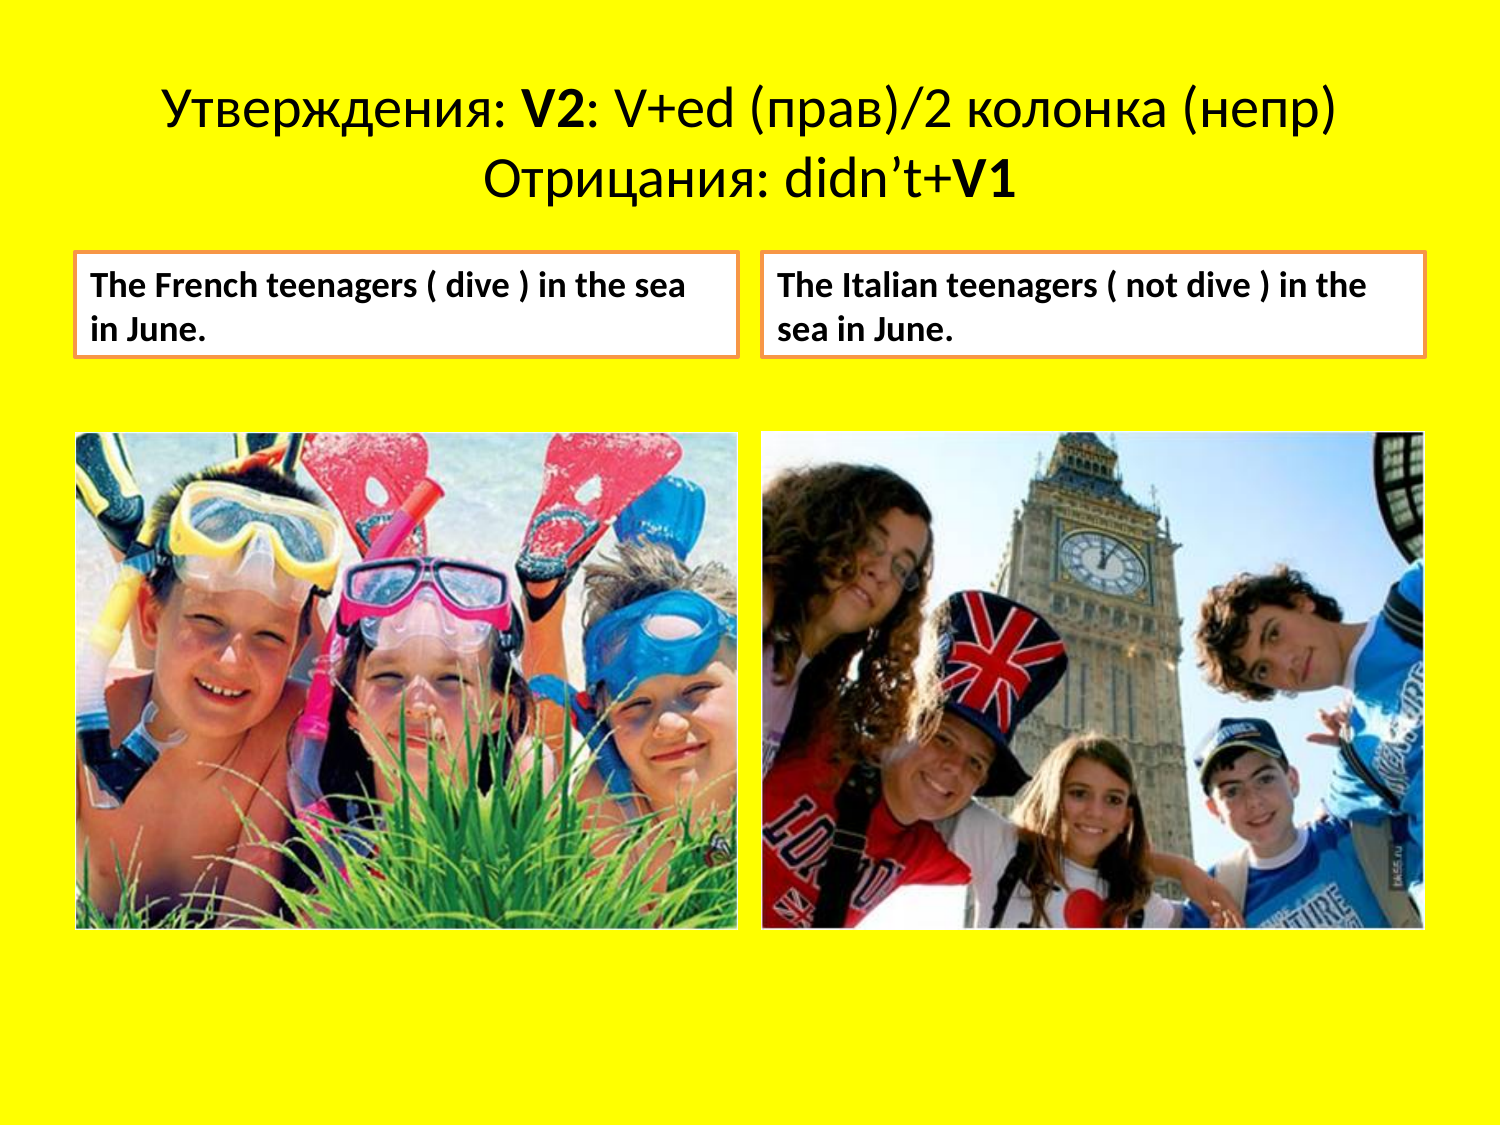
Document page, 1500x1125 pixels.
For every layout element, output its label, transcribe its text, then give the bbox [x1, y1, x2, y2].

title Утверждения: V2: V+ed (прав)/2 колонка (непр) Отрицания: didn’t+V1 [75, 45, 1425, 233]
list The French teenagers ( dive ) in the sea in June. [73, 250, 740, 359]
list The Italian teenagers ( not dive ) in the sea in June. [760, 250, 1427, 359]
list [761, 431, 1426, 930]
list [74, 431, 738, 930]
